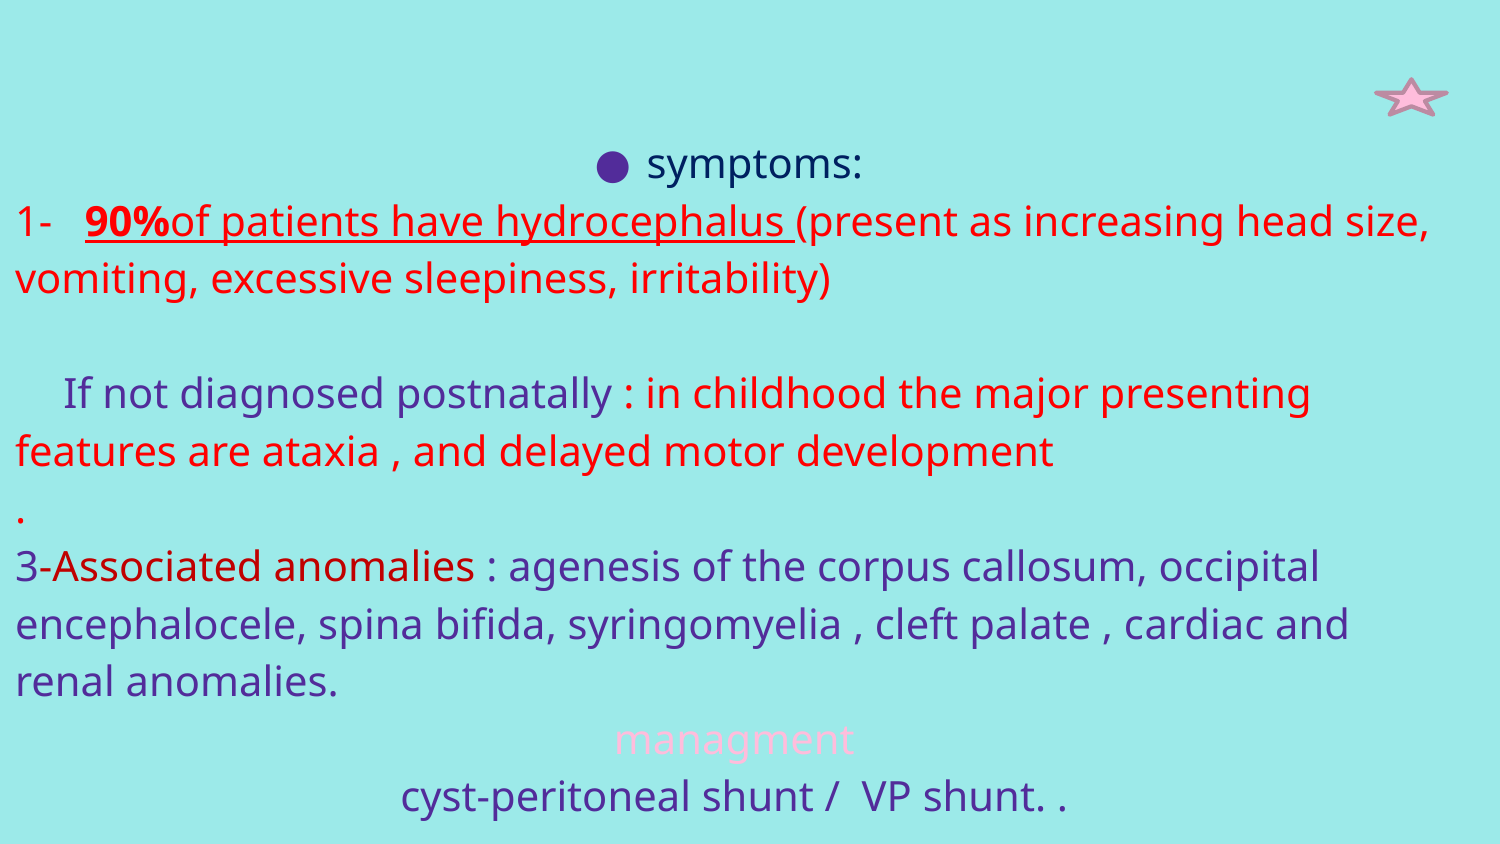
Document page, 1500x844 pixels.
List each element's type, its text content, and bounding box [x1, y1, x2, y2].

list symptoms: 1- 90%of patients have hydrocephalus (present as increasing head size, vomiting, excessive sleepiness, irritability) 2- If not diagnosed postnatally : in childhood the major presenting features are ataxia , and delayed motor development . 3-Associated anomalies : agenesis of the corpus callosum, occipital encephalocele, spina bifida, syringomyelia , cleft palate , cardiac and renal anomalies. managment cyst-peritoneal shunt / VP shunt. . [0, 114, 1446, 823]
text_box [1373, 77, 1449, 117]
